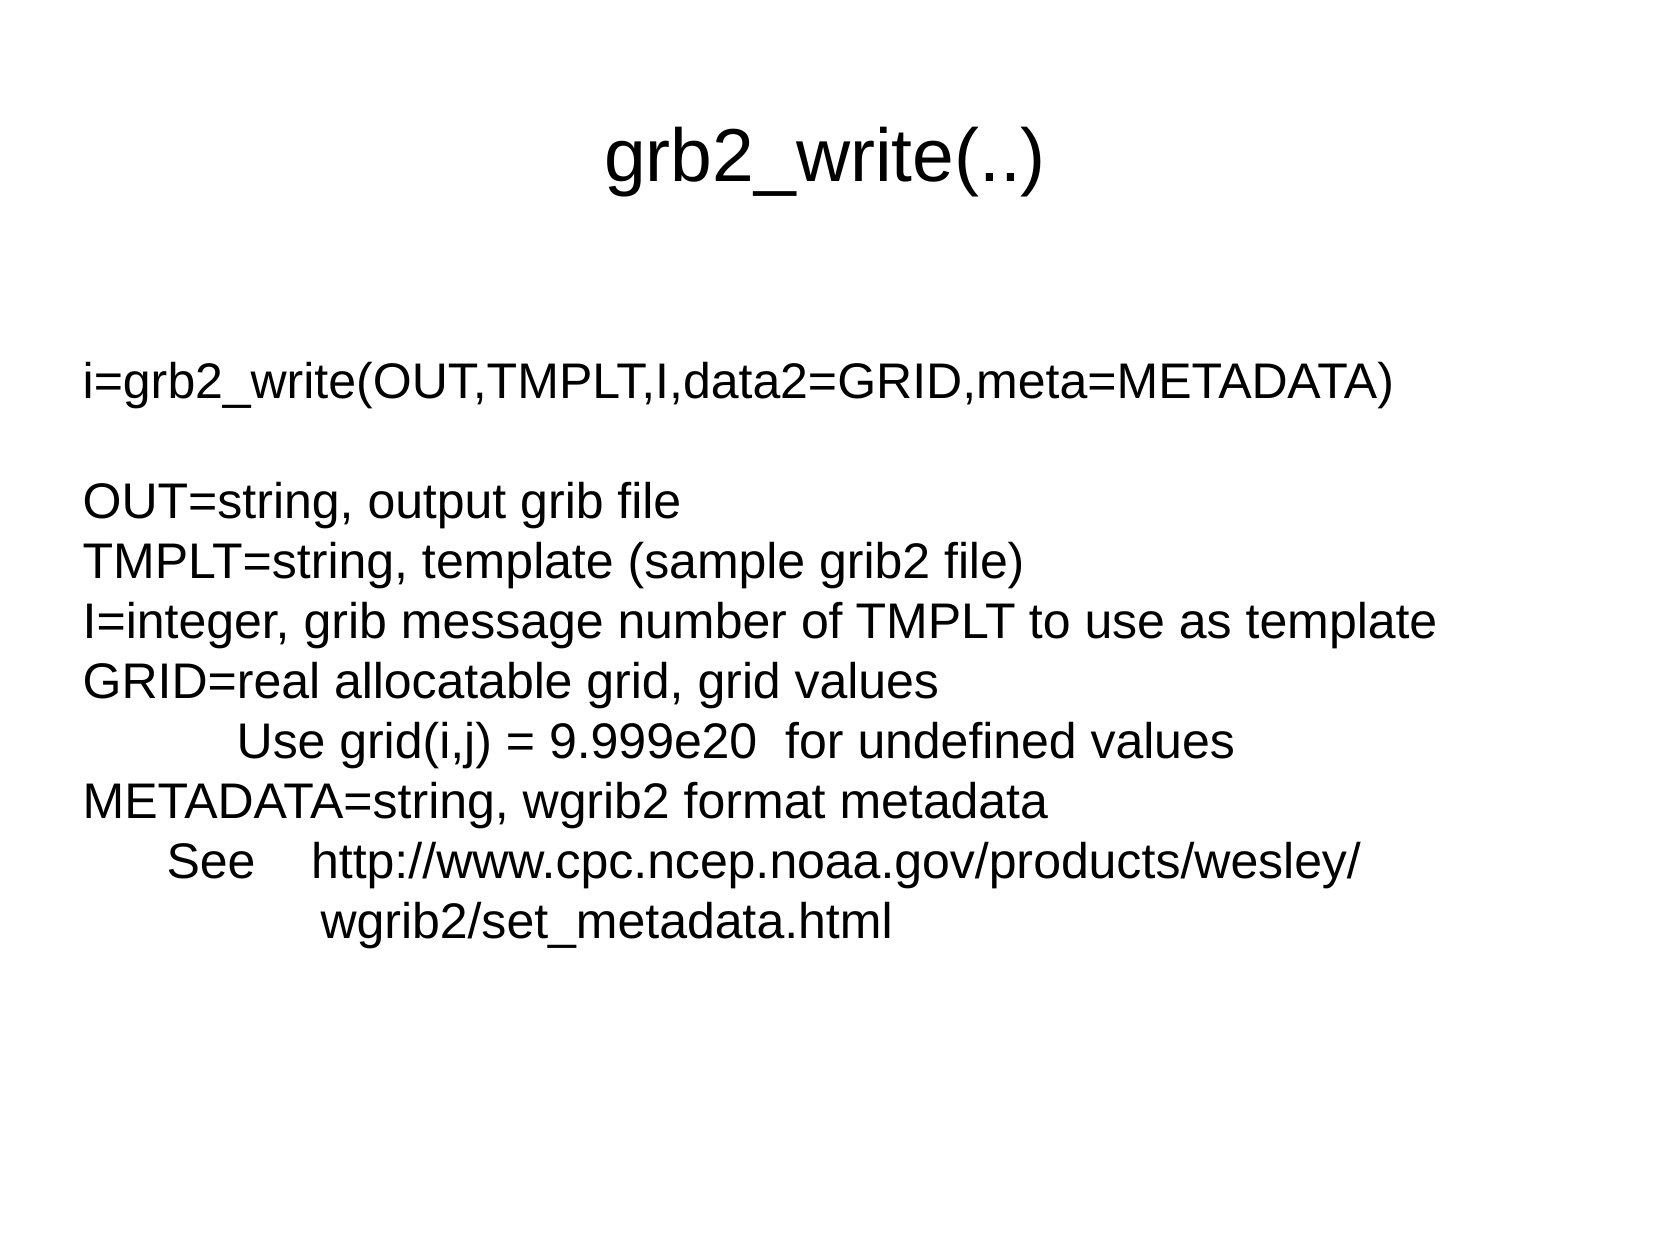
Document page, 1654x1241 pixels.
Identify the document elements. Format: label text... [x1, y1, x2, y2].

text_box grb2_write(..) [82, 49, 1568, 201]
text_box i=grb2_write(OUT,TMPLT,I,data2=GRID,meta=METADATA) OUT=string, output grib file TMPLT=string, template (sample grib2 file) I=integer, grib message number of TMPLT to use as template GRID=real allocatable grid, grid values Use grid(i,j) = 9.999e20 for undefined values METADATA=string, wgrib2 format metadata See http://www.cpc.ncep.noaa.gov/products/wesley/ wgrib2/set_metadata.html [82, 201, 1568, 1096]
